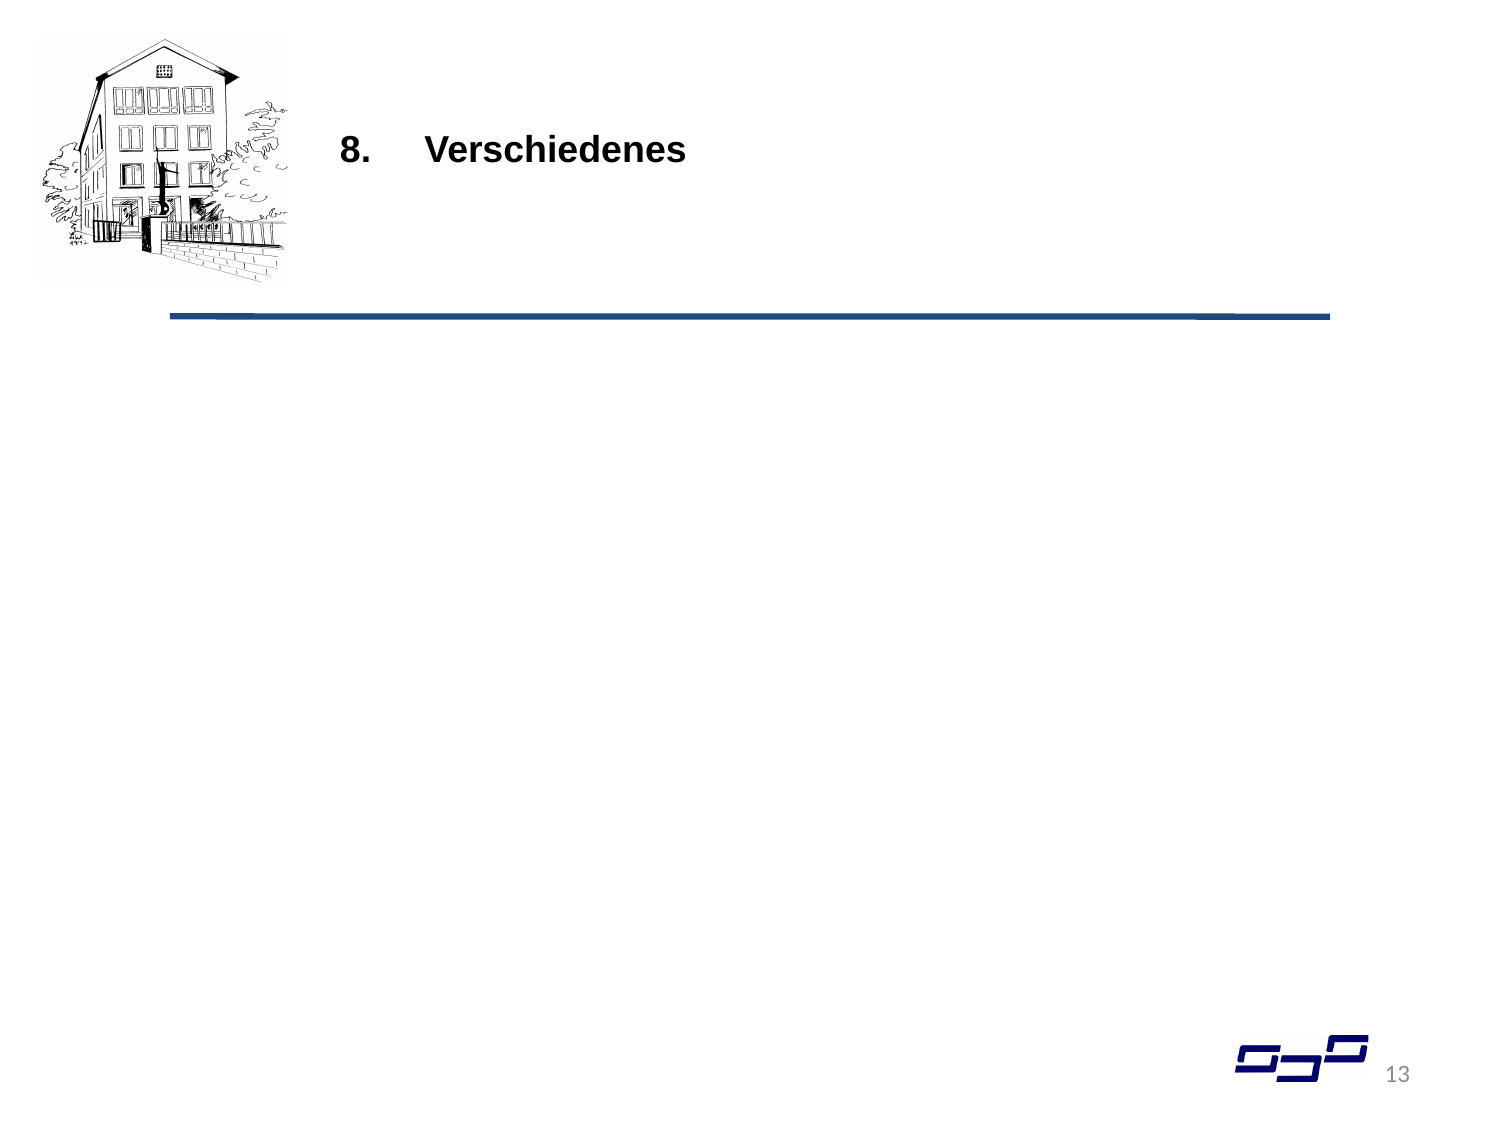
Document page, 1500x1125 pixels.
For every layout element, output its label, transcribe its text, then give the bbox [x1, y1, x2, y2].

picture [34, 34, 290, 286]
text_box Verschiedenes [325, 117, 1235, 177]
slide_number 13 [1074, 1042, 1425, 1103]
picture [1233, 1034, 1369, 1083]
